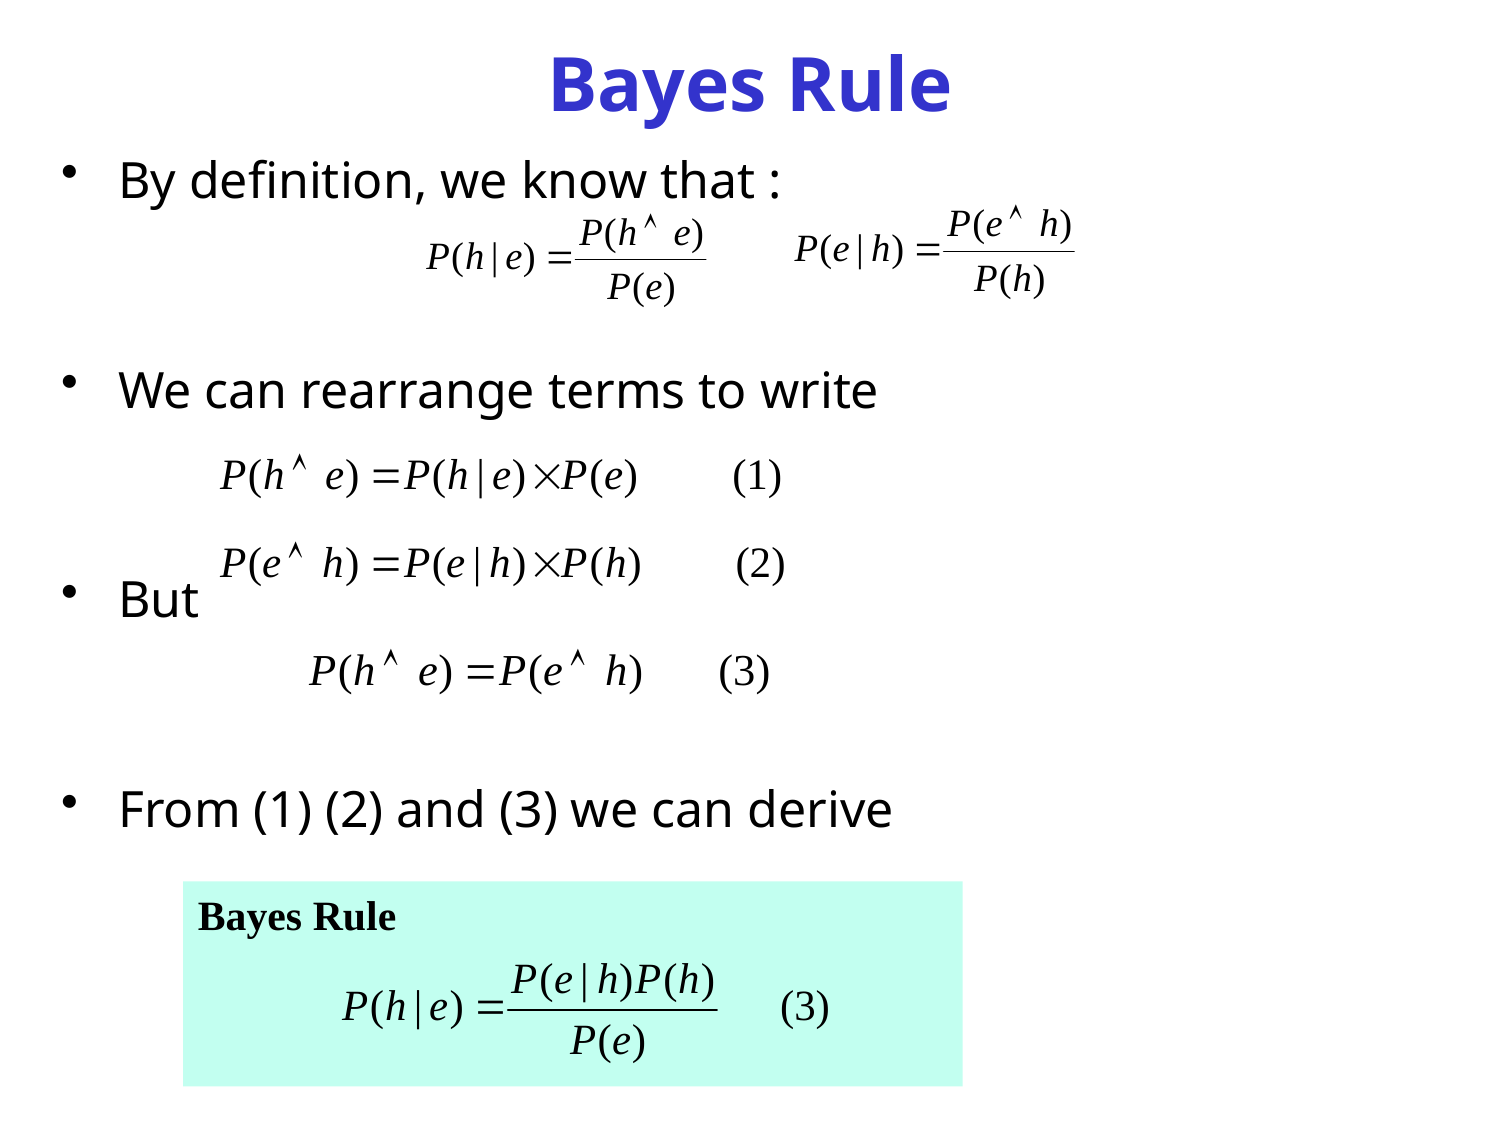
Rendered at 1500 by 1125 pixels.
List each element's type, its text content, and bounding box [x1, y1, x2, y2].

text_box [212, 537, 795, 596]
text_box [334, 952, 839, 1072]
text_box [300, 645, 777, 705]
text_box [212, 449, 792, 509]
title Bayes Rule [49, 24, 1451, 138]
list By definition, we know that : We can rearrange terms to write But From (1) (2) and (3) we can derive [46, 140, 1448, 894]
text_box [418, 207, 713, 315]
text_box Bayes Rule [183, 894, 963, 1087]
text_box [787, 199, 1081, 307]
